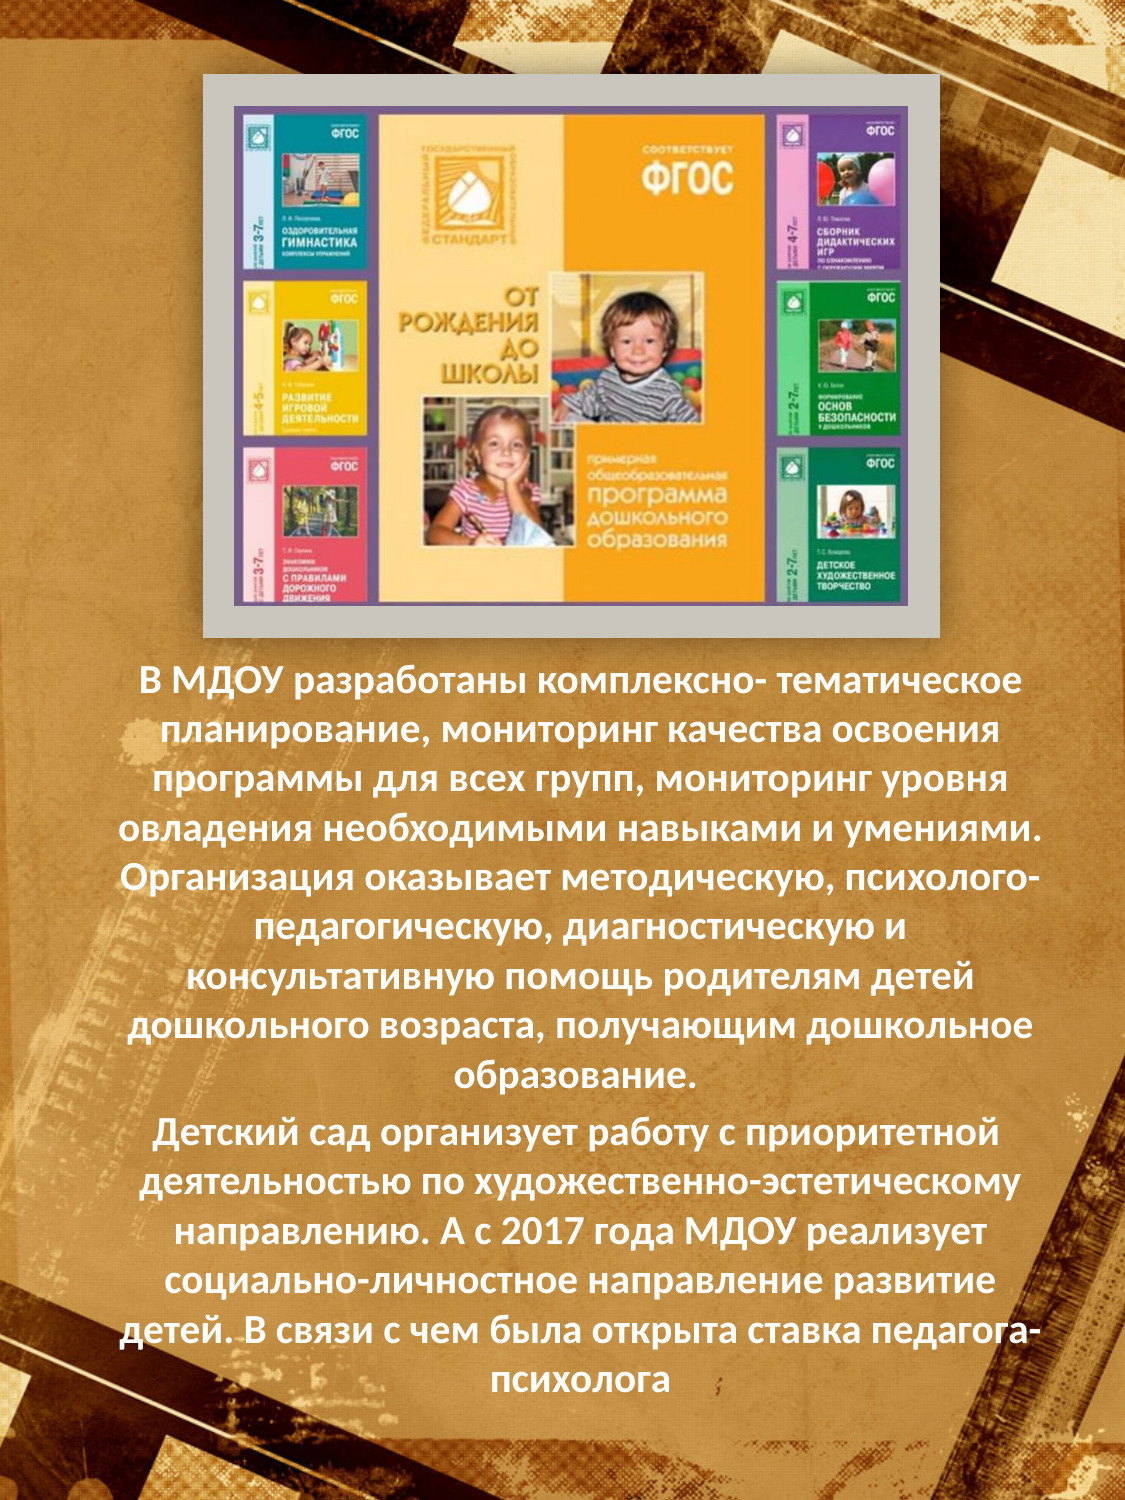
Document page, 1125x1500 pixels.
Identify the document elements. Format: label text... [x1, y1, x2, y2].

picture [0, 0, 1125, 1500]
list В МДОУ разработаны комплексно- тематическое планирование, мониторинг качества освоения программы для всех групп, мониторинг уровня овладения необходимыми навыками и умениями. Организация оказывает методическую, психолого-педагогическую, диагностическую и консультативную помощь родителям детей дошкольного возраста, получающим дошкольное образование. Детский сад организует работу с приоритетной деятельностью по художественно-эстетическому направлению. А с 2017 года МДОУ реализует социально-личностное направление развитие детей. В связи с чем была открыта ставка педагога-психолога [46, 644, 1060, 1420]
